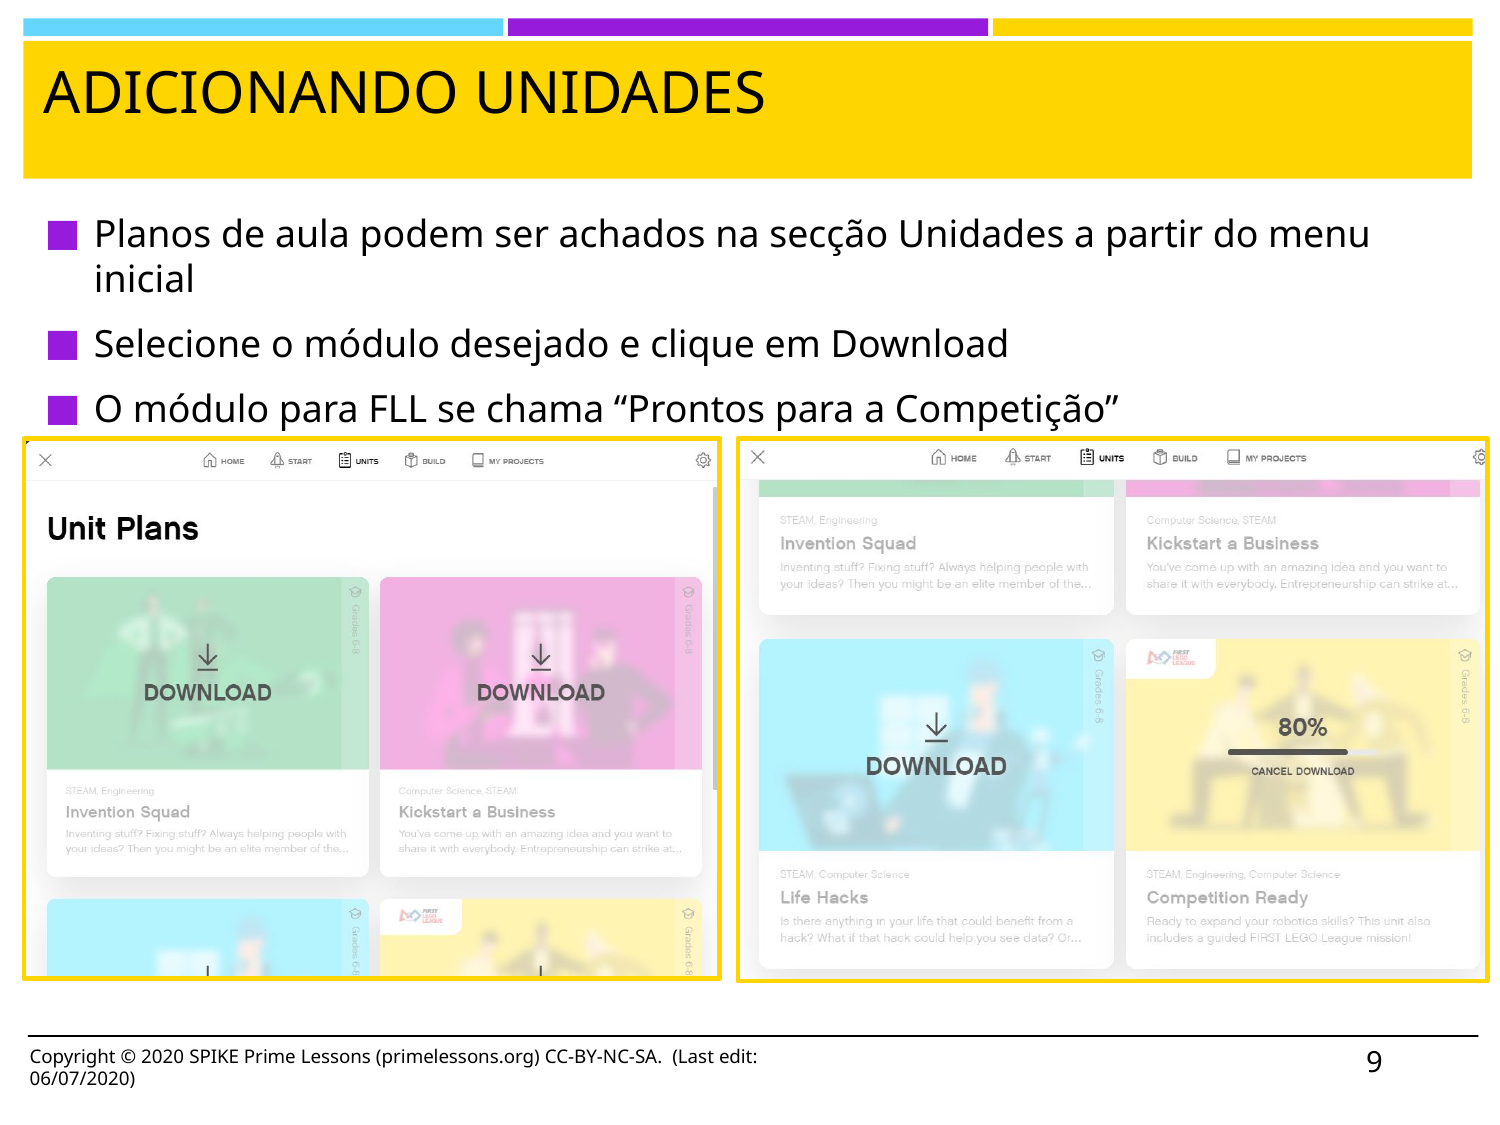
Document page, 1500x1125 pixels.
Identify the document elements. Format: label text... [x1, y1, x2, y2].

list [739, 440, 1486, 979]
slide_number 9 [1351, 1036, 1478, 1097]
title ADICIONANDO UNIDADES [28, 48, 1464, 172]
text_box Planos de aula podem ser achados na secção Unidades a partir do menu inicial Selecione o módulo desejado e clique em Download O módulo para FLL se chama “Prontos para a Competição” [28, 202, 1474, 480]
footer Copyright © 2020 SPIKE Prime Lessons (primelessons.org) CC-BY-NC-SA. (Last edit: 06/07/2020) [14, 1036, 814, 1097]
picture [26, 440, 718, 977]
